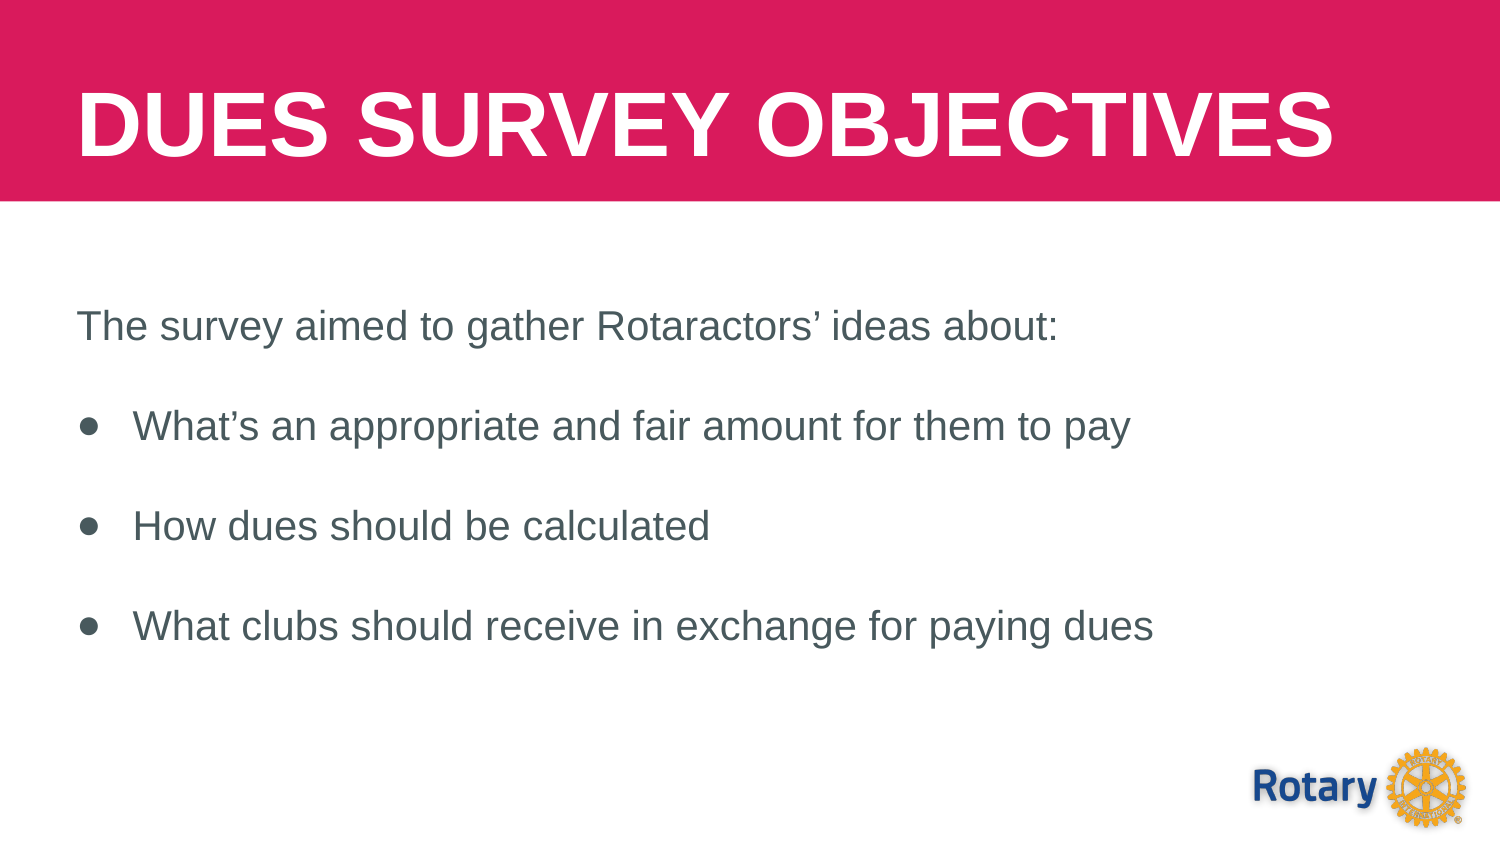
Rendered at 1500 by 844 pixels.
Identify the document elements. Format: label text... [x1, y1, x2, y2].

text_box DUES SURVEY OBJECTIVES [61, 57, 1372, 182]
text_box [0, 0, 1500, 202]
text_box The survey aimed to gather Rotaractors’ ideas about: What’s an appropriate and fair amount for them to pay How dues should be calculated What clubs should receive in exchange for paying dues [61, 241, 1345, 611]
picture [1249, 742, 1478, 834]
